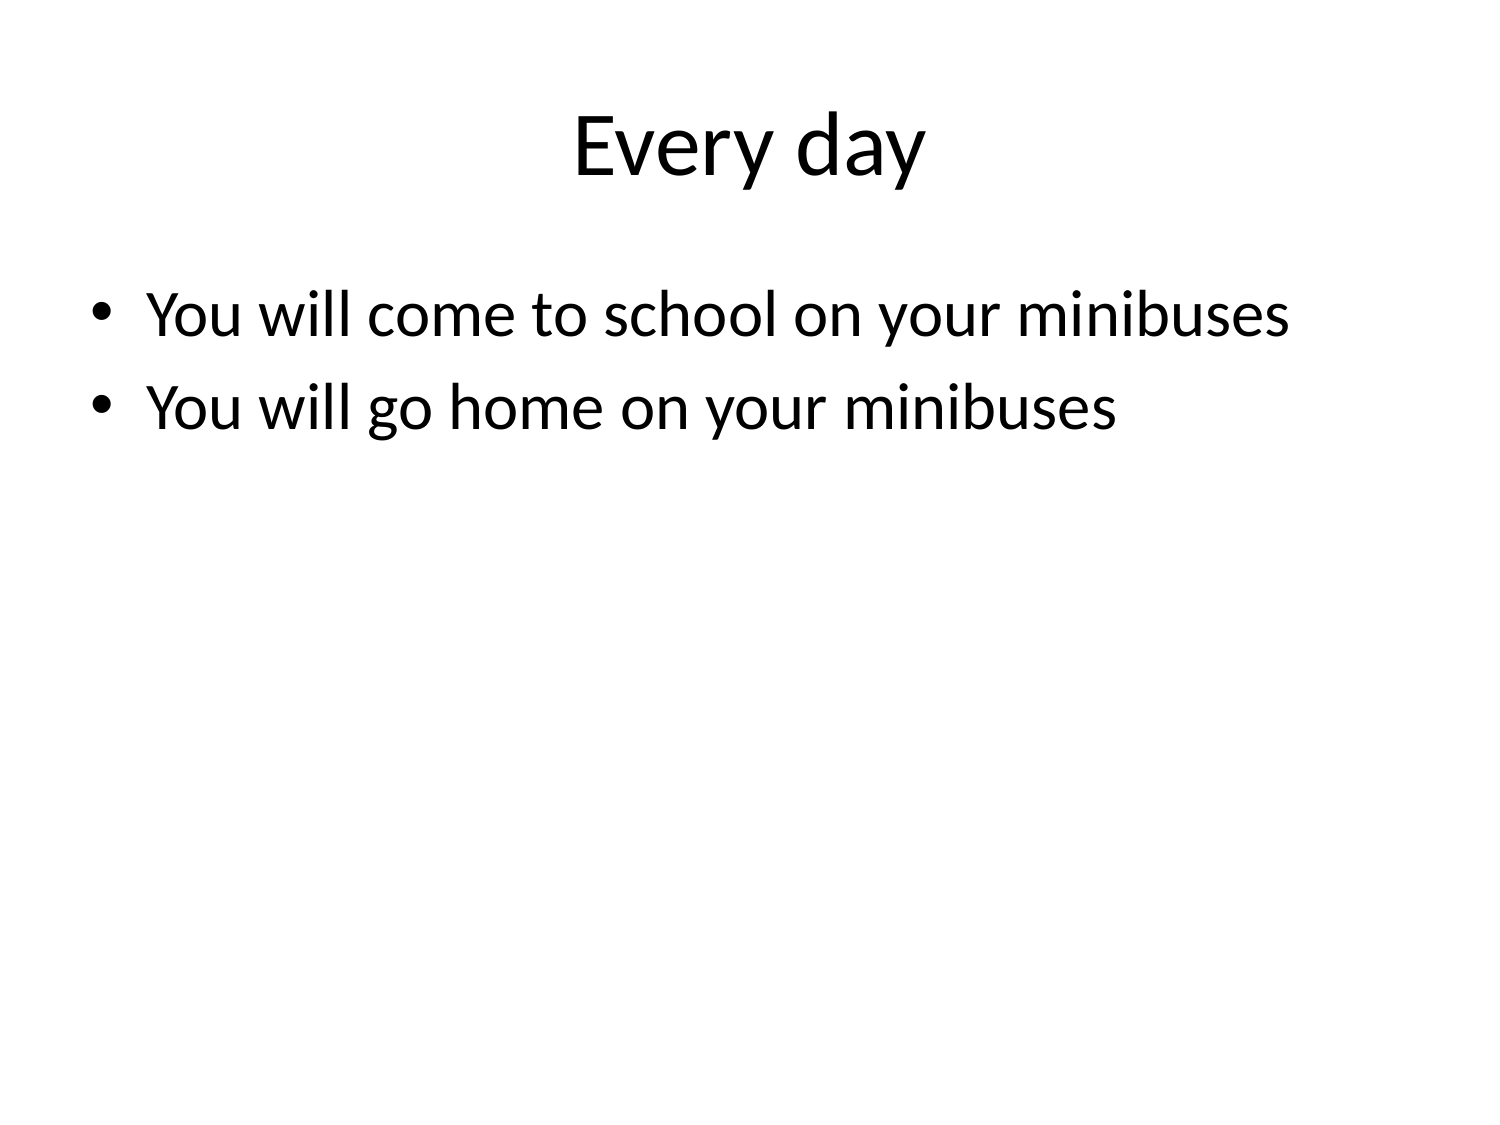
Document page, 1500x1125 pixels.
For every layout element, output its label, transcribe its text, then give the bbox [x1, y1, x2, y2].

list You will come to school on your minibuses You will go home on your minibuses [75, 262, 1425, 1005]
title Every day [75, 45, 1425, 233]
